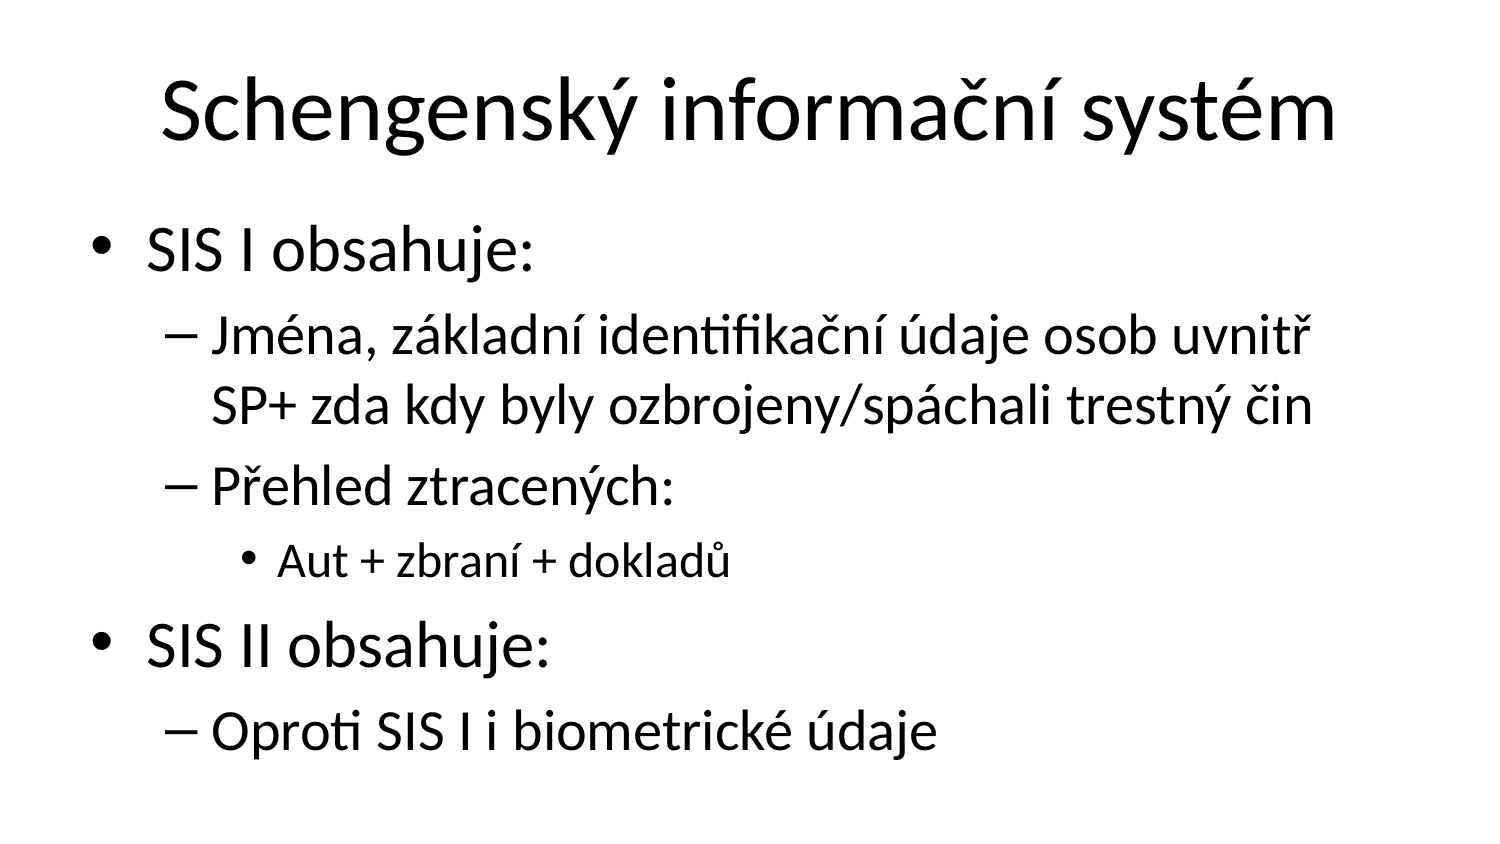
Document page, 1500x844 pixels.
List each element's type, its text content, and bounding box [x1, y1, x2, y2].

list SIS I obsahuje: Jména, základní identifikační údaje osob uvnitř SP+ zda kdy byly ozbrojeny/spáchali trestný čin Přehled ztracených: Aut + zbraní + dokladů SIS II obsahuje: Oproti SIS I i biometrické údaje [75, 196, 1425, 797]
title Schengenský informační systém [75, 33, 1425, 175]
